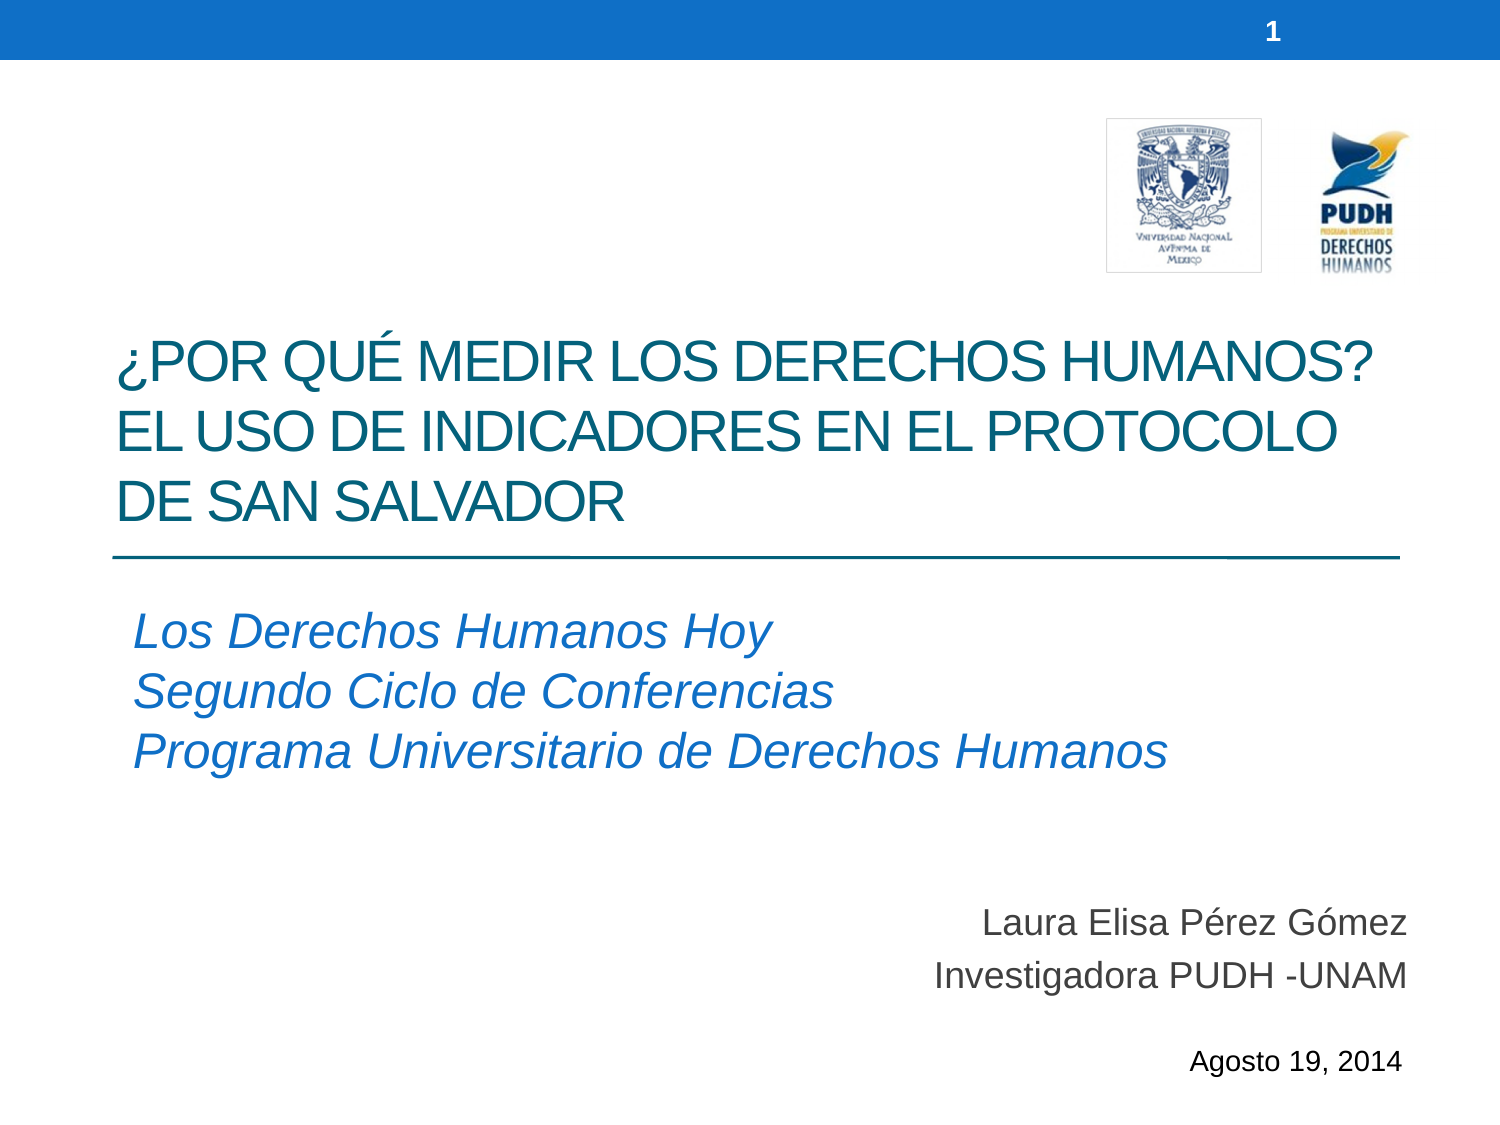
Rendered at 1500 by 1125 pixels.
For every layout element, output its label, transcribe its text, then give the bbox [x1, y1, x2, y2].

slide_number 1 [1250, 3, 1425, 57]
title ¿POR QUÉ MEDIR LOS DERECHOS HUMANOS? EL USO DE INDICADORES EN EL PROTOCOLO DE SAN SALVADOR [100, 224, 1412, 542]
text_box Agosto 19, 2014 [1122, 1034, 1418, 1085]
text_box Los Derechos Humanos Hoy Segundo Ciclo de Conferencias Programa Universitario de Derechos Humanos [118, 591, 1400, 787]
subtitle Laura Elisa Pérez Gómez Investigadora PUDH -UNAM [283, 890, 1424, 1024]
picture [1101, 113, 1451, 287]
